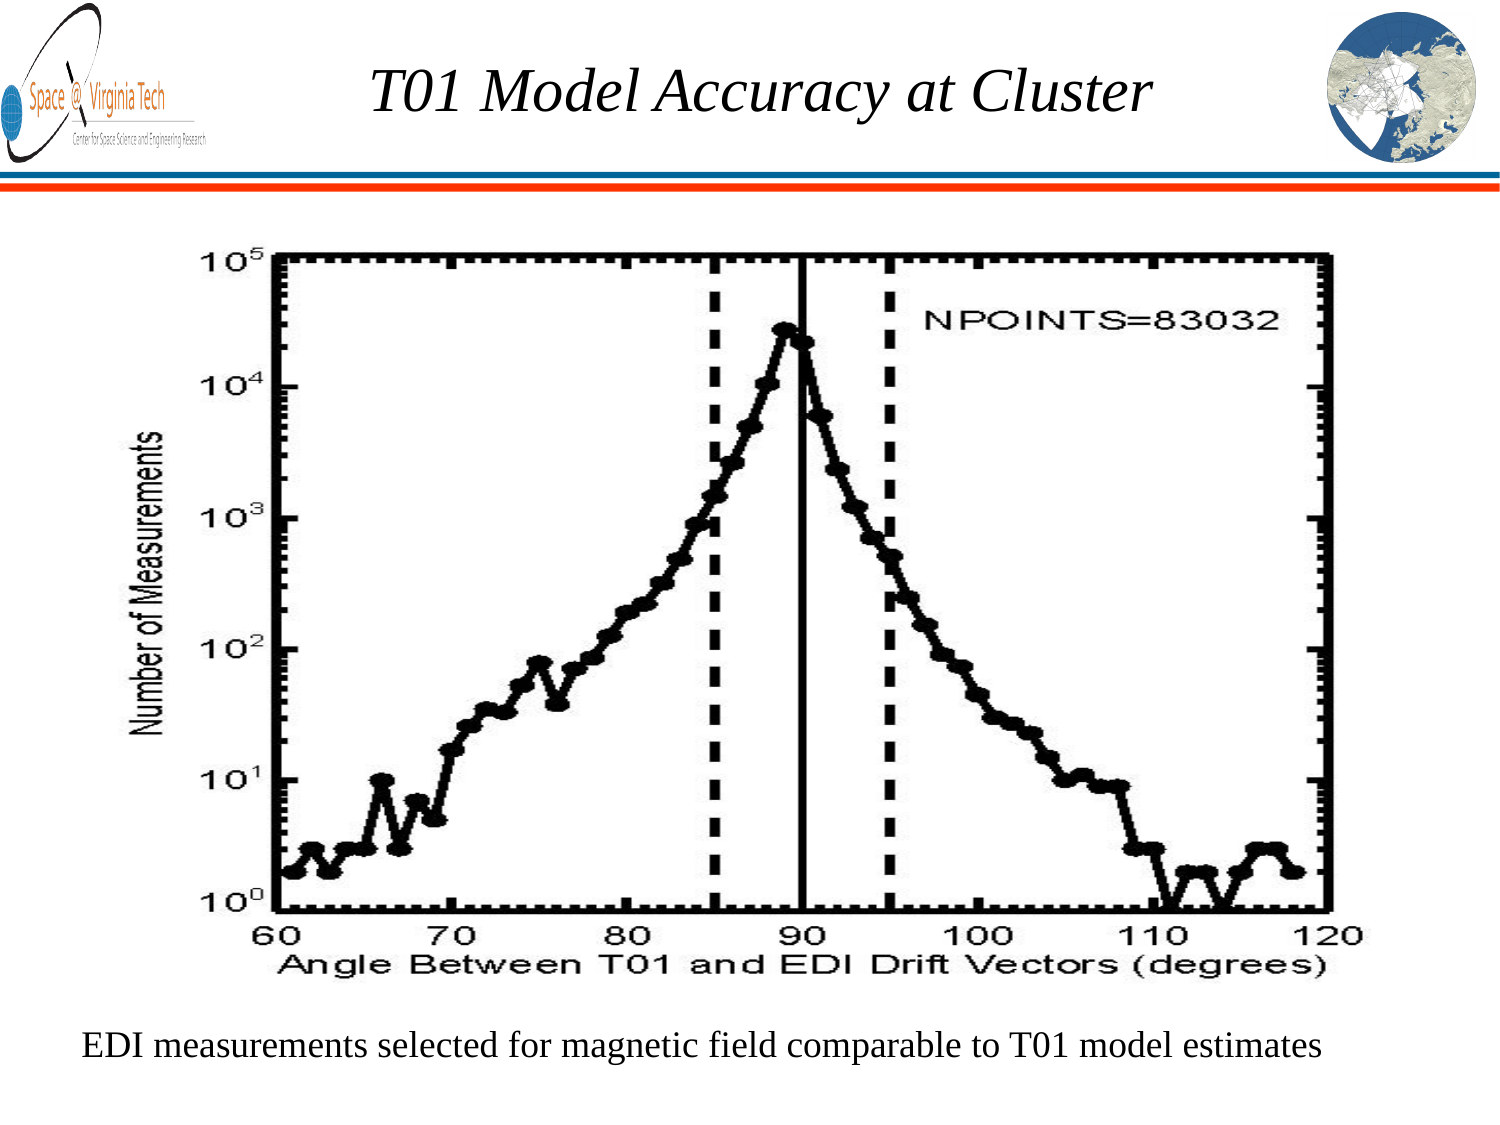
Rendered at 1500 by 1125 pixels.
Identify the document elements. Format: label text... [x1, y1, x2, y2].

picture [0, 0, 213, 163]
title T01 Model Accuracy at Cluster [237, 24, 1286, 148]
picture [1327, 12, 1476, 163]
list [37, 212, 1401, 1001]
text_box EDI measurements selected for magnetic field comparable to T01 model estimates [66, 1012, 1340, 1073]
